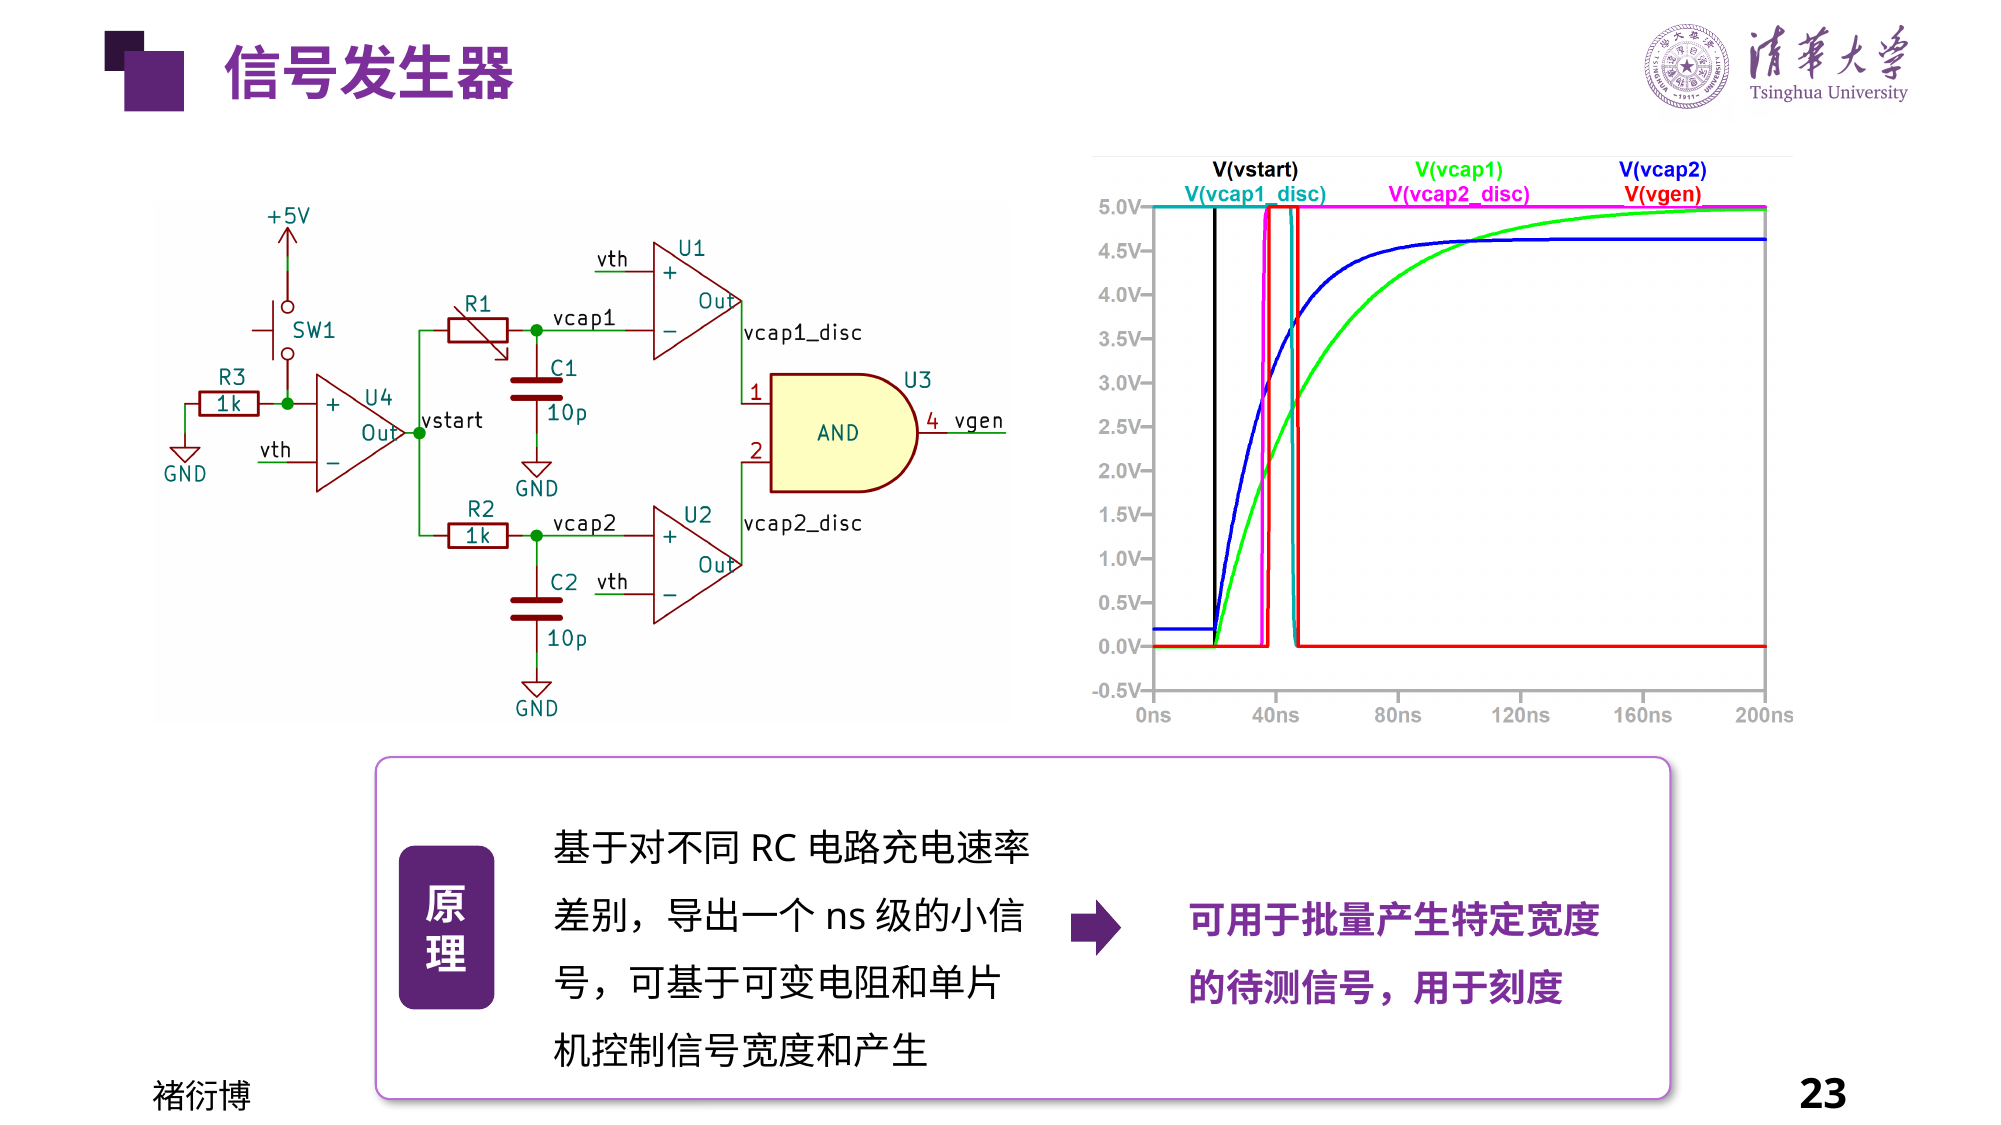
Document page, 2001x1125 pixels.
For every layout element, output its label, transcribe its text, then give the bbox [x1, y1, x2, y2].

text_box 信号发生器 [208, 28, 1570, 114]
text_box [104, 13, 194, 149]
text_box 原理 [397, 844, 496, 1011]
slide_number 褚衍博 [137, 1065, 588, 1125]
text_box 基于对不同RC电路充电速率差别，导出一个ns级的小信号，可基于可变电阻和单片机控制信号宽度和产生 [539, 794, 1051, 1079]
slide_number 23 [1412, 1065, 1863, 1125]
text_box 可用于批量产生特定宽度的待测信号，用于刻度 [1174, 866, 1626, 1016]
text_box [1070, 896, 1123, 959]
picture [1570, 13, 1987, 123]
picture [1092, 156, 1793, 724]
picture [154, 201, 1010, 724]
text_box [374, 756, 1672, 1101]
